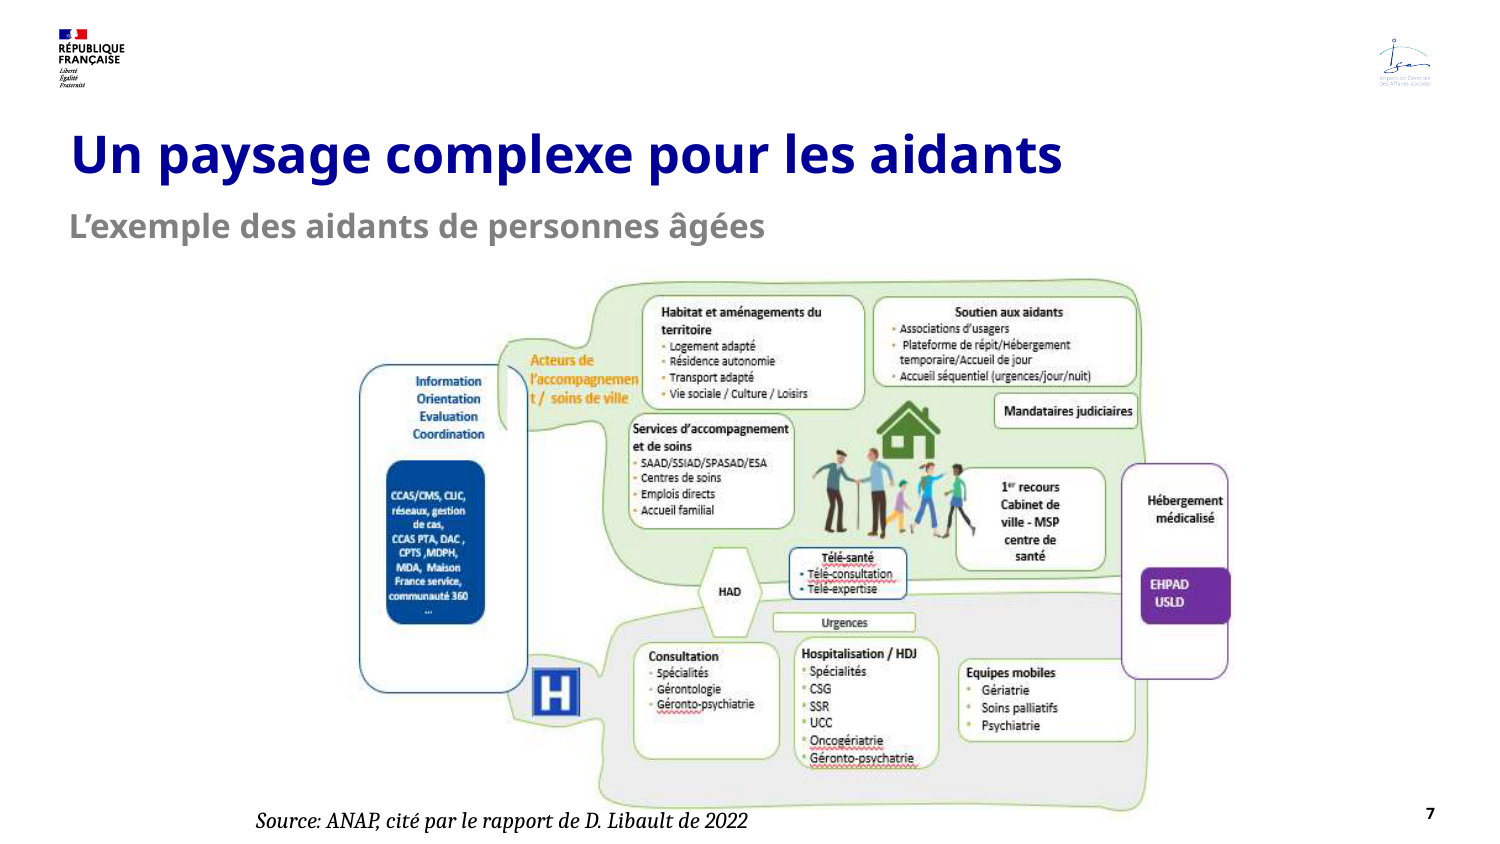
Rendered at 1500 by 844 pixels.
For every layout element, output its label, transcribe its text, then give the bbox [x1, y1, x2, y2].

slide_number 7 [1213, 784, 1436, 844]
text_box Source: ANAP, cité par le rapport de D. Libault de 2022 [241, 798, 1234, 841]
picture [47, 17, 136, 107]
title Un paysage complexe pour les aidants [53, 112, 1436, 201]
picture [348, 268, 1235, 820]
picture [1375, 32, 1435, 92]
list L’exemple des aidants de personnes âgées [53, 204, 1436, 245]
